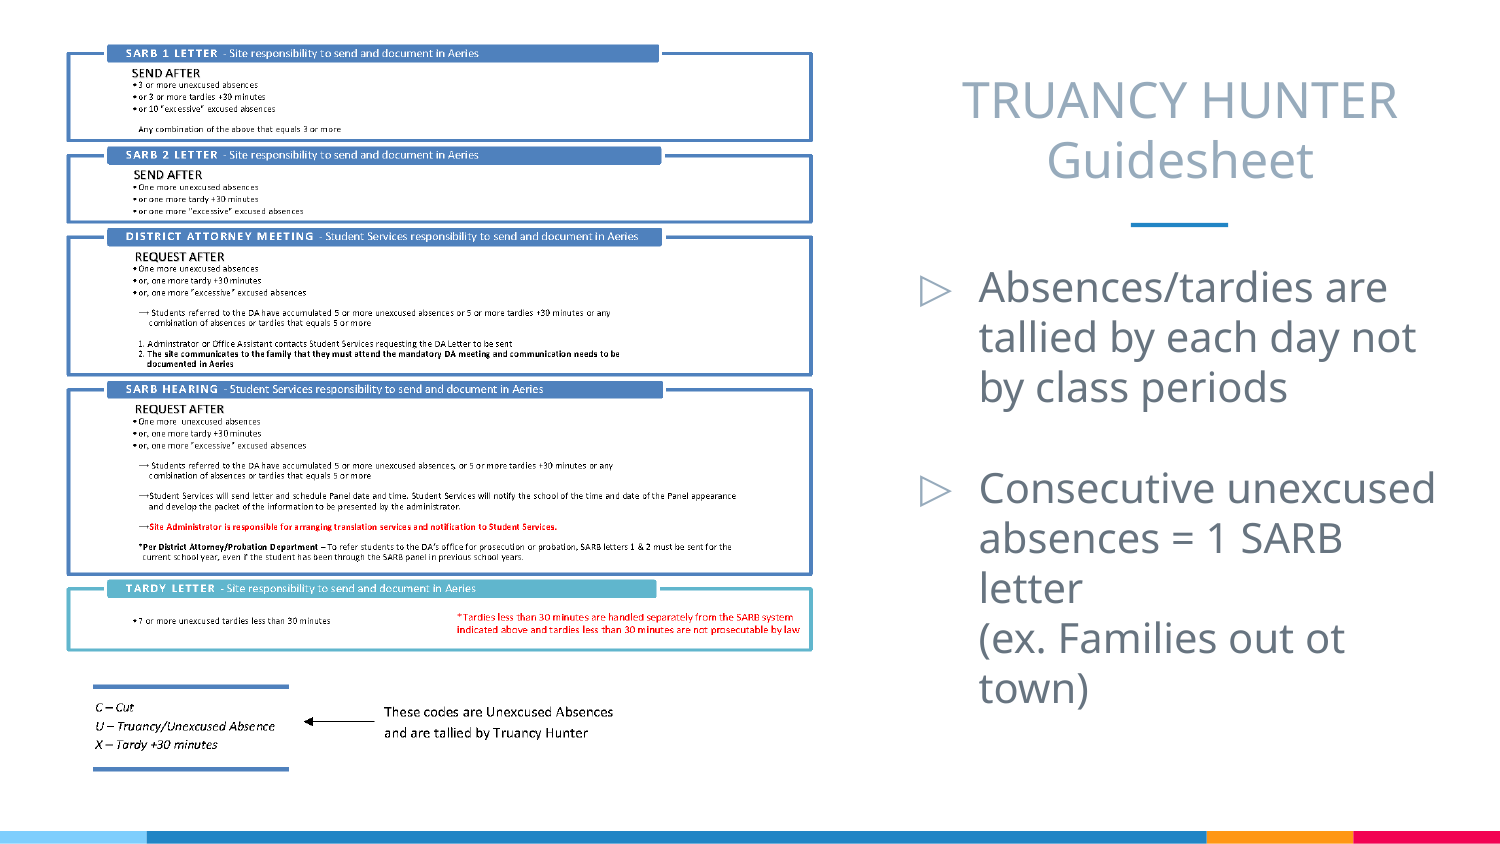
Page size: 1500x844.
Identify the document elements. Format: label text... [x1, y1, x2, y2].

picture [19, 24, 853, 812]
text_box TRUANCY HUNTER Guidesheet Absences/tardies are tallied by each day not by class periods Consecutive unexcused absences = 1 SARB letter (ex. Families out ot town) [888, 53, 1473, 782]
text_box [1130, 222, 1229, 228]
